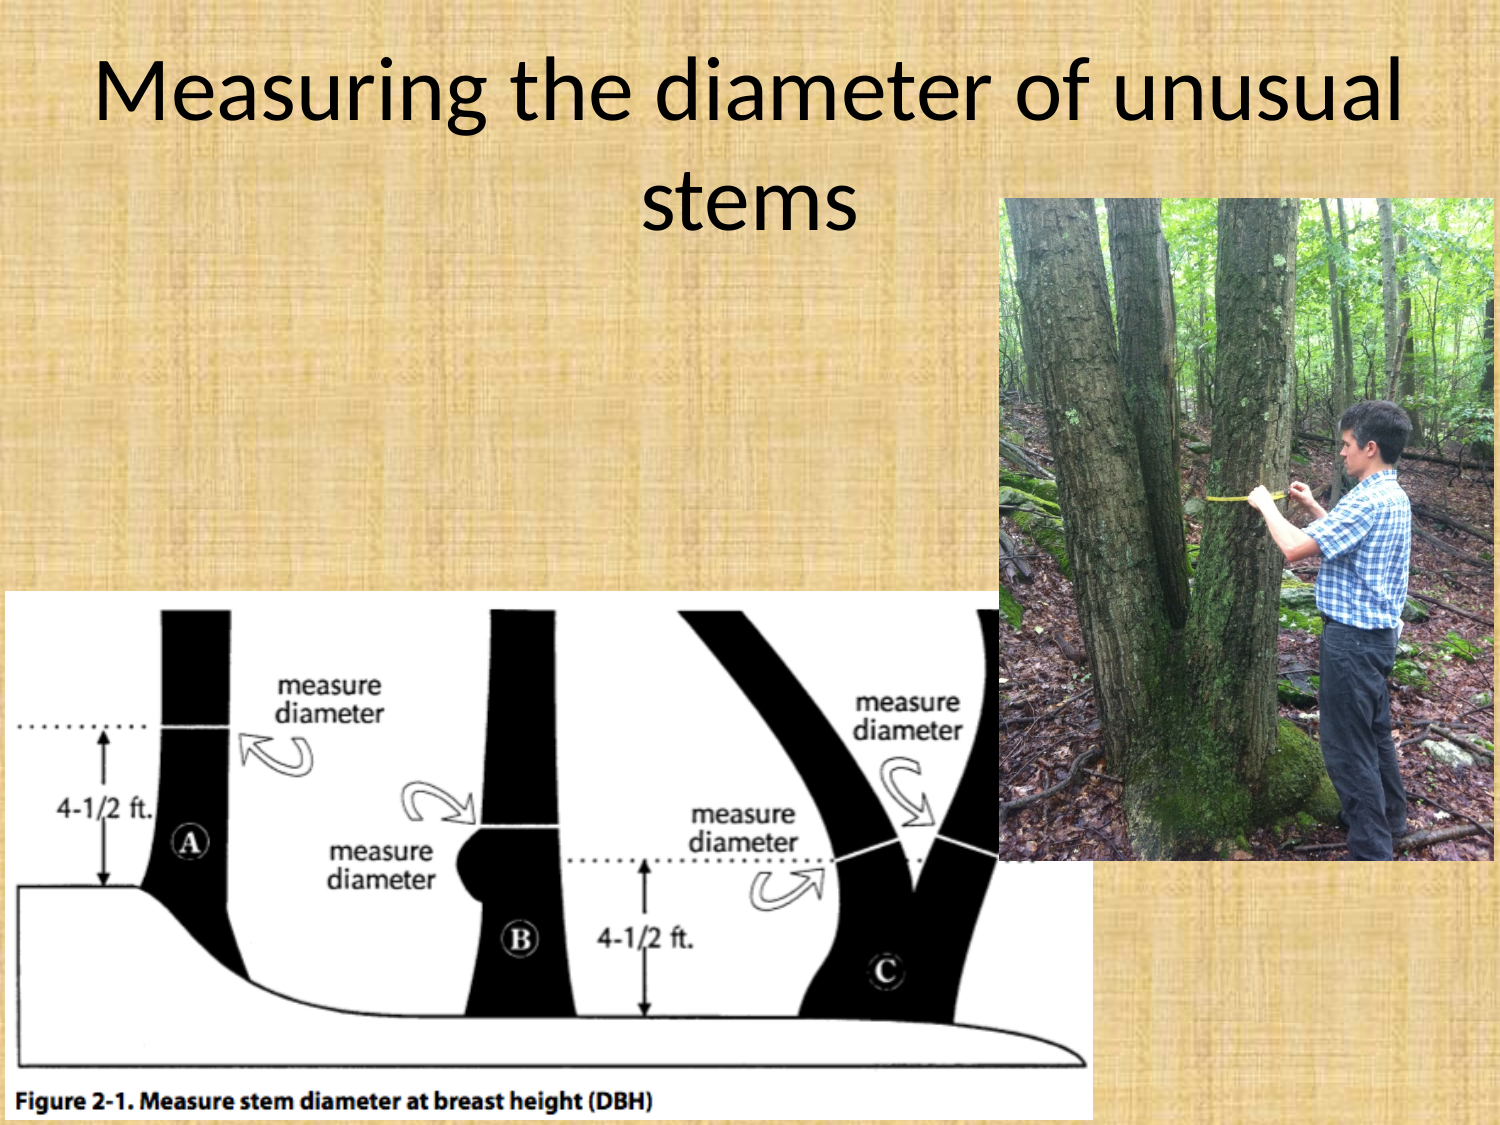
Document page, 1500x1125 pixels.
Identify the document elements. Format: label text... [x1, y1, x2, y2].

title Measuring the diameter of unusual stems [75, 45, 1425, 233]
picture [0, 0, 1500, 1125]
